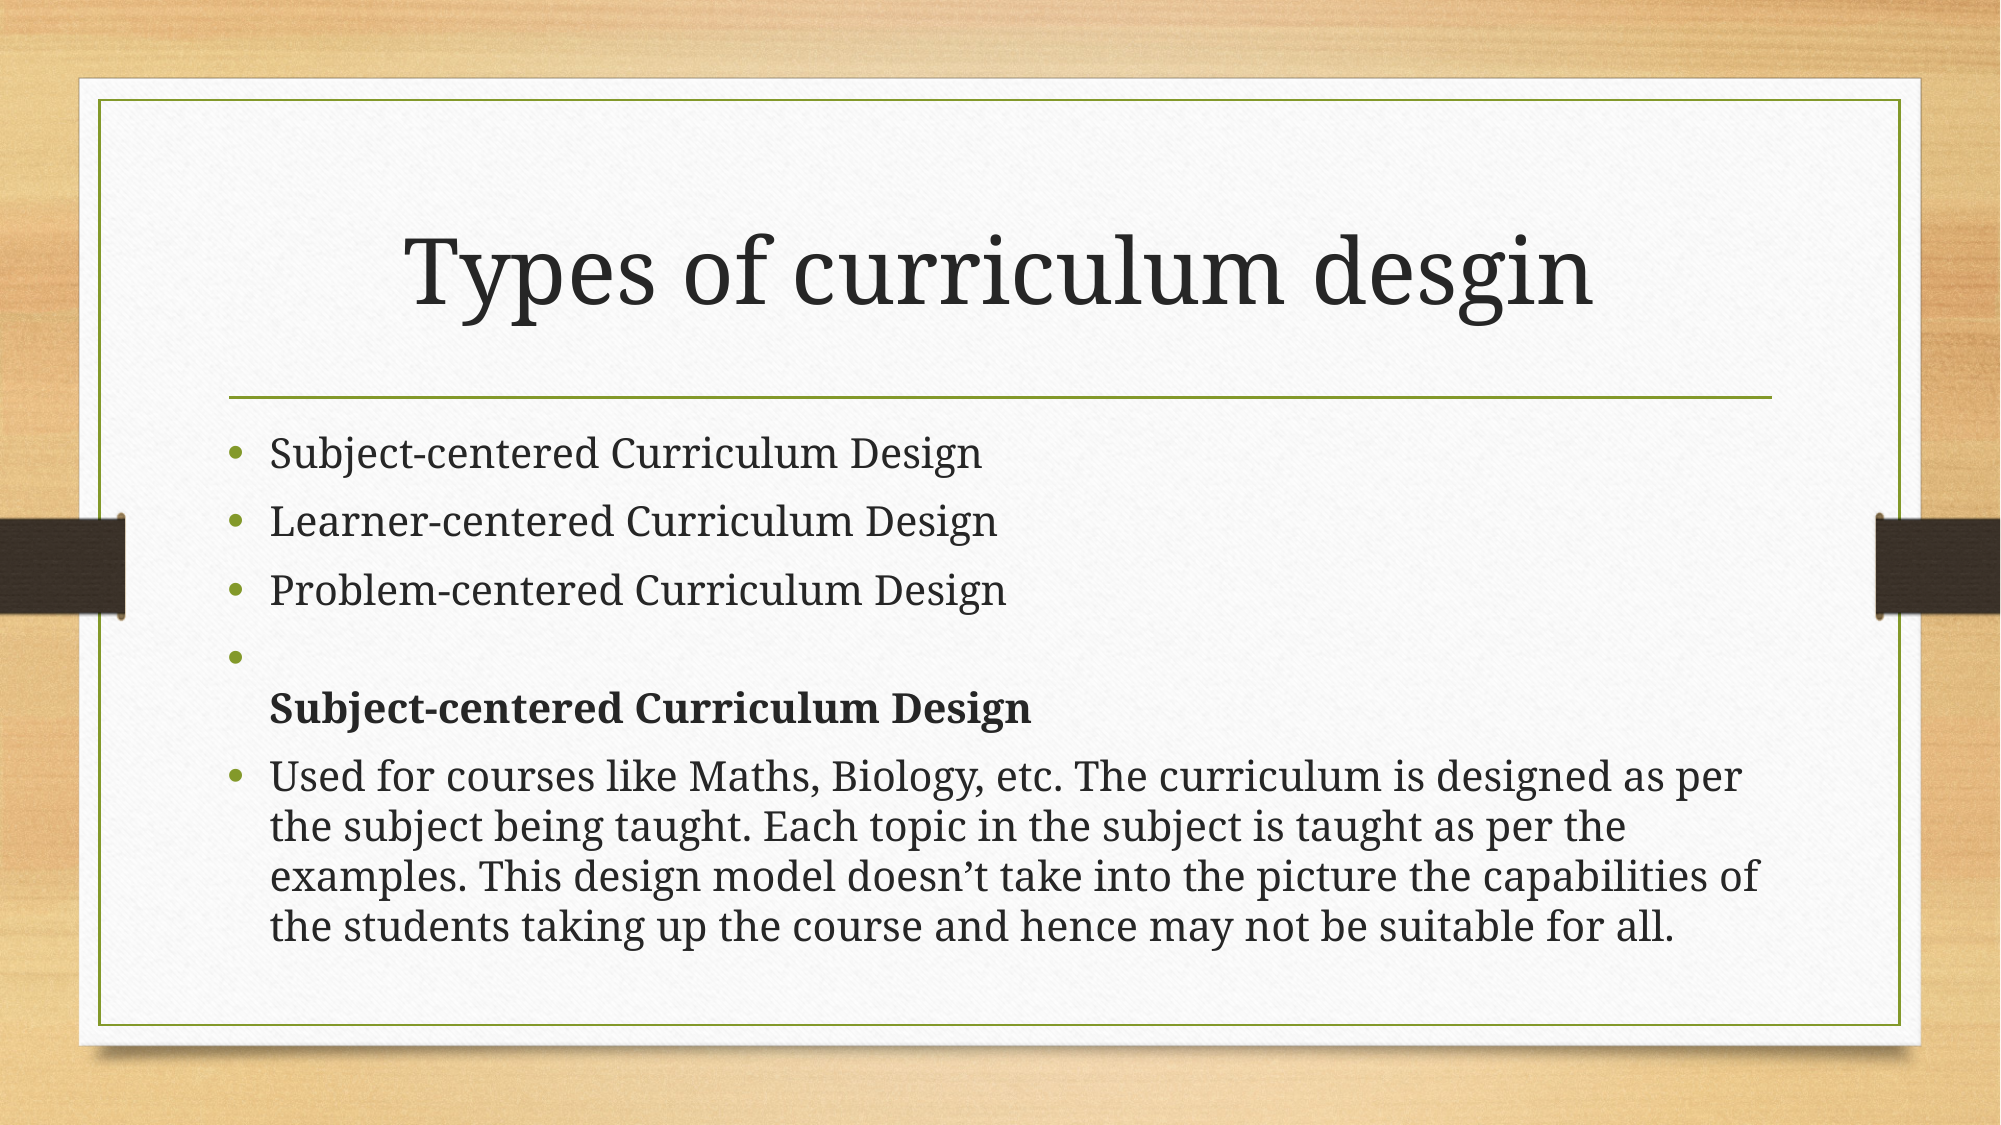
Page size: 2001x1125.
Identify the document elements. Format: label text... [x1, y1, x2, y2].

picture [0, 0, 2001, 1125]
title Types of curriculum desgin [212, 161, 1788, 375]
list Subject-centered Curriculum Design Learner-centered Curriculum Design Problem-centered Curriculum Design Subject-centered Curriculum Design Used for courses like Maths, Biology, etc. The curriculum is designed as per the subject being taught. Each topic in the subject is taught as per the examples. This design model doesn’t take into the picture the capabilities of the students taking up the course and hence may not be suitable for all. [212, 419, 1788, 964]
